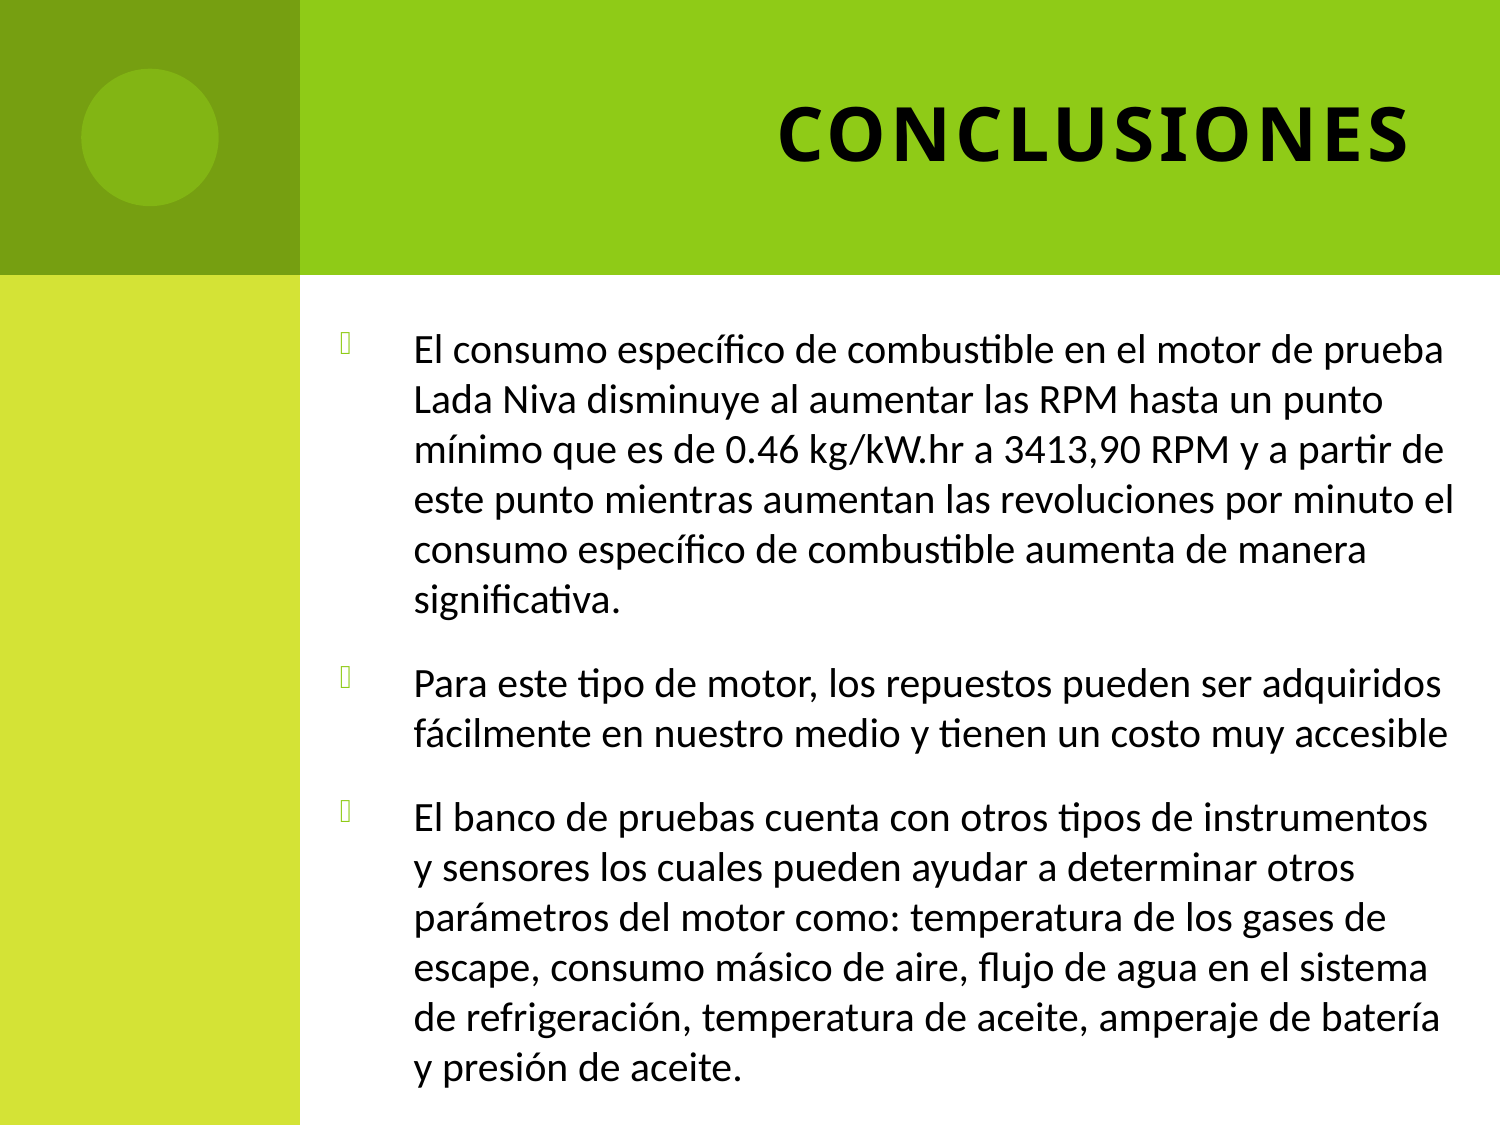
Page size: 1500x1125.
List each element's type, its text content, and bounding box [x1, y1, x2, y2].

list El consumo específico de combustible en el motor de prueba Lada Niva disminuye al aumentar las RPM hasta un punto mínimo que es de 0.46 kg/kW.hr a 3413,90 RPM y a partir de este punto mientras aumentan las revoluciones por minuto el consumo específico de combustible aumenta de manera significativa. Para este tipo de motor, los repuestos pueden ser adquiridos fácilmente en nuestro medio y tienen un costo muy accesible El banco de pruebas cuenta con otros tipos de instrumentos y sensores los cuales pueden ayudar a determinar otros parámetros del motor como: temperatura de los gases de escape, consumo másico de aire, flujo de agua en el sistema de refrigeración, temperatura de aceite, amperaje de batería y presión de aceite. [324, 314, 1471, 1106]
title Conclusiones [399, 37, 1425, 225]
